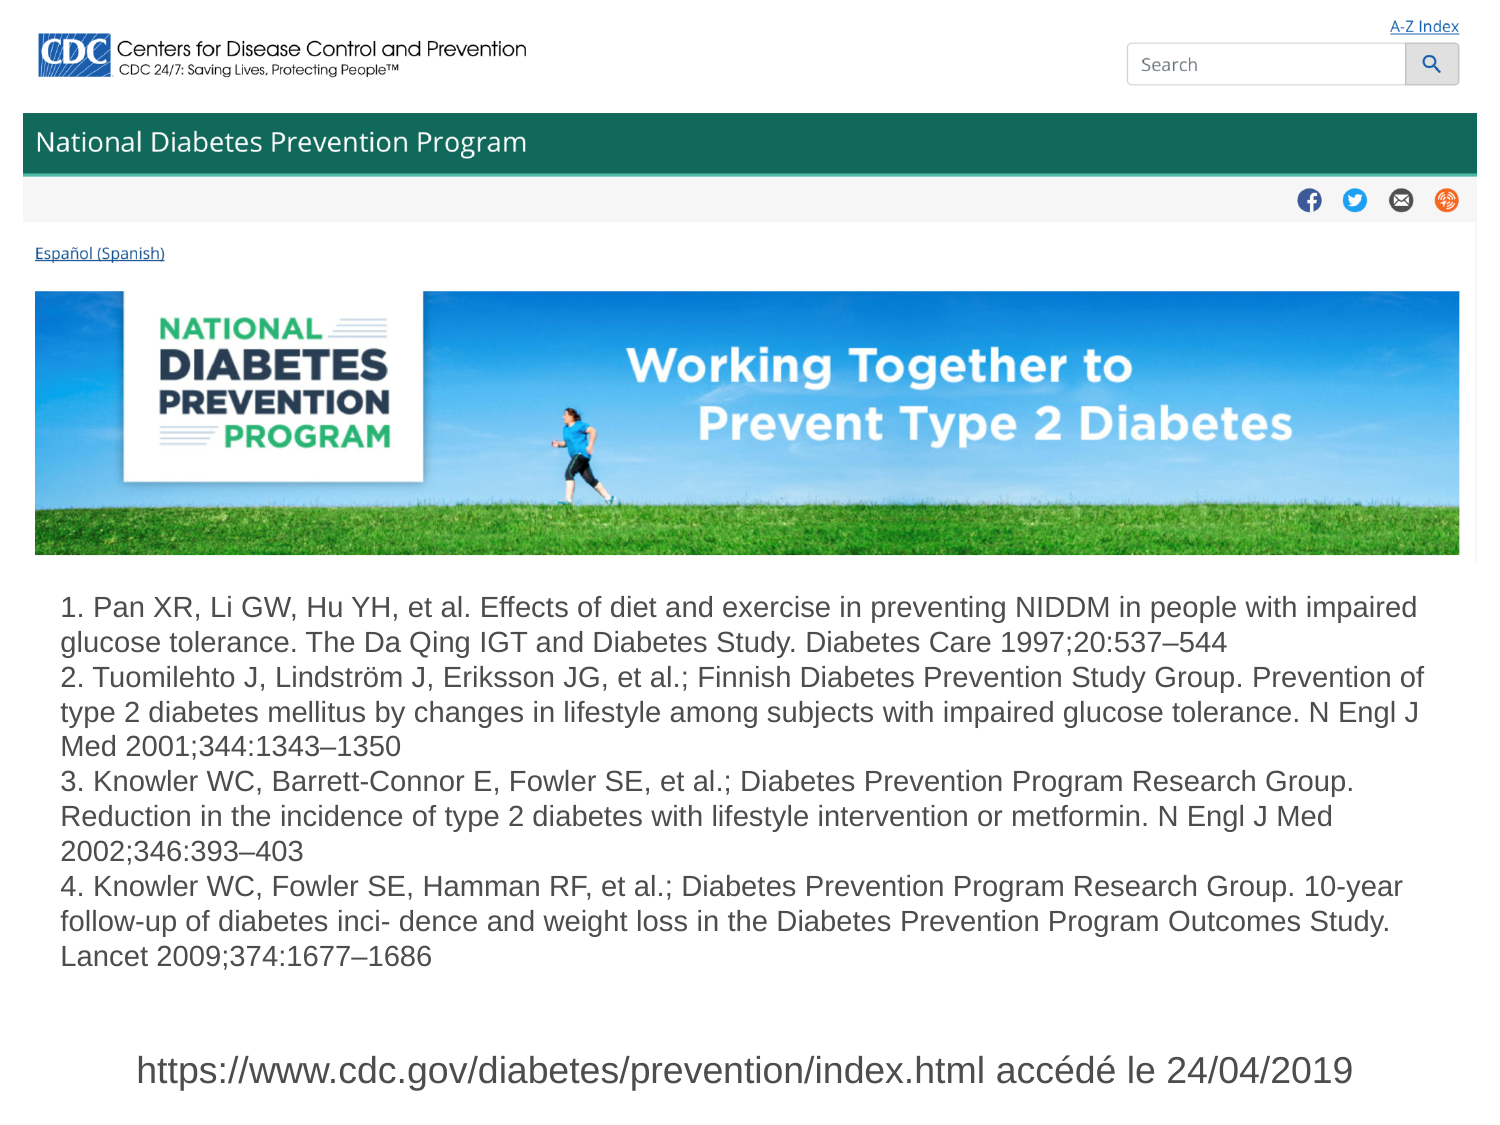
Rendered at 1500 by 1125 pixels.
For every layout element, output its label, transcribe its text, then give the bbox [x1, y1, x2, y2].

text_box 1. Pan XR, Li GW, Hu YH, et al. Effects of diet and exercise in preventing NIDDM in people with impaired glucose tolerance. The Da Qing IGT and Diabetes Study. Diabetes Care 1997;20:537–544 2. Tuomilehto J, Lindström J, Eriksson JG, et al.; Finnish Diabetes Prevention Study Group. Prevention of type 2 diabetes mellitus by changes in lifestyle among subjects with impaired glucose tolerance. N Engl J Med 2001;344:1343–1350 3. Knowler WC, Barrett-Connor E, Fowler SE, et al.; Diabetes Prevention Program Research Group. Reduction in the incidence of type 2 diabetes with lifestyle intervention or metformin. N Engl J Med 2002;346:393–403 4. Knowler WC, Fowler SE, Hamman RF, et al.; Diabetes Prevention Program Research Group. 10-year follow-up of diabetes inci- dence and weight loss in the Diabetes Prevention Program Outcomes Study. Lancet 2009;374:1677–1686 [60, 587, 1477, 1008]
text_box https://www.cdc.gov/diabetes/prevention/index.html accédé le 24/04/2019 [121, 1038, 1379, 1125]
picture [23, 9, 1477, 562]
